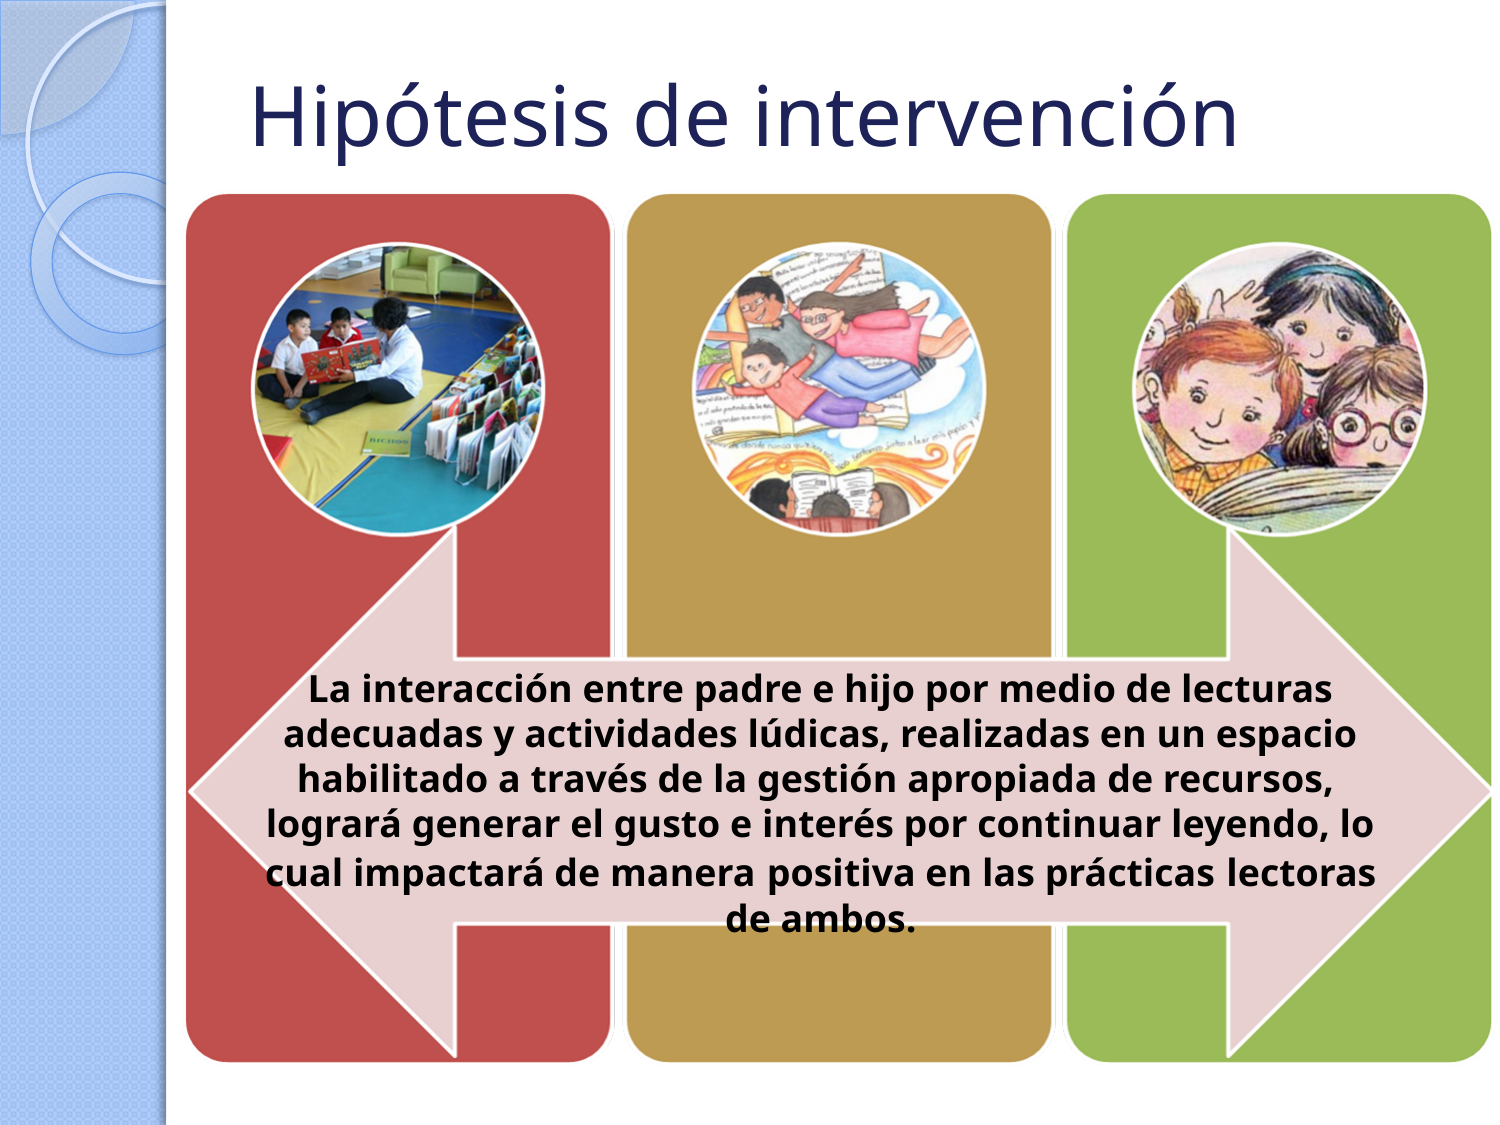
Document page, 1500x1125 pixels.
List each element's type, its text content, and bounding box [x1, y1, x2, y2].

picture [182, 190, 1497, 1066]
title Hipótesis de intervención [233, 19, 1464, 187]
